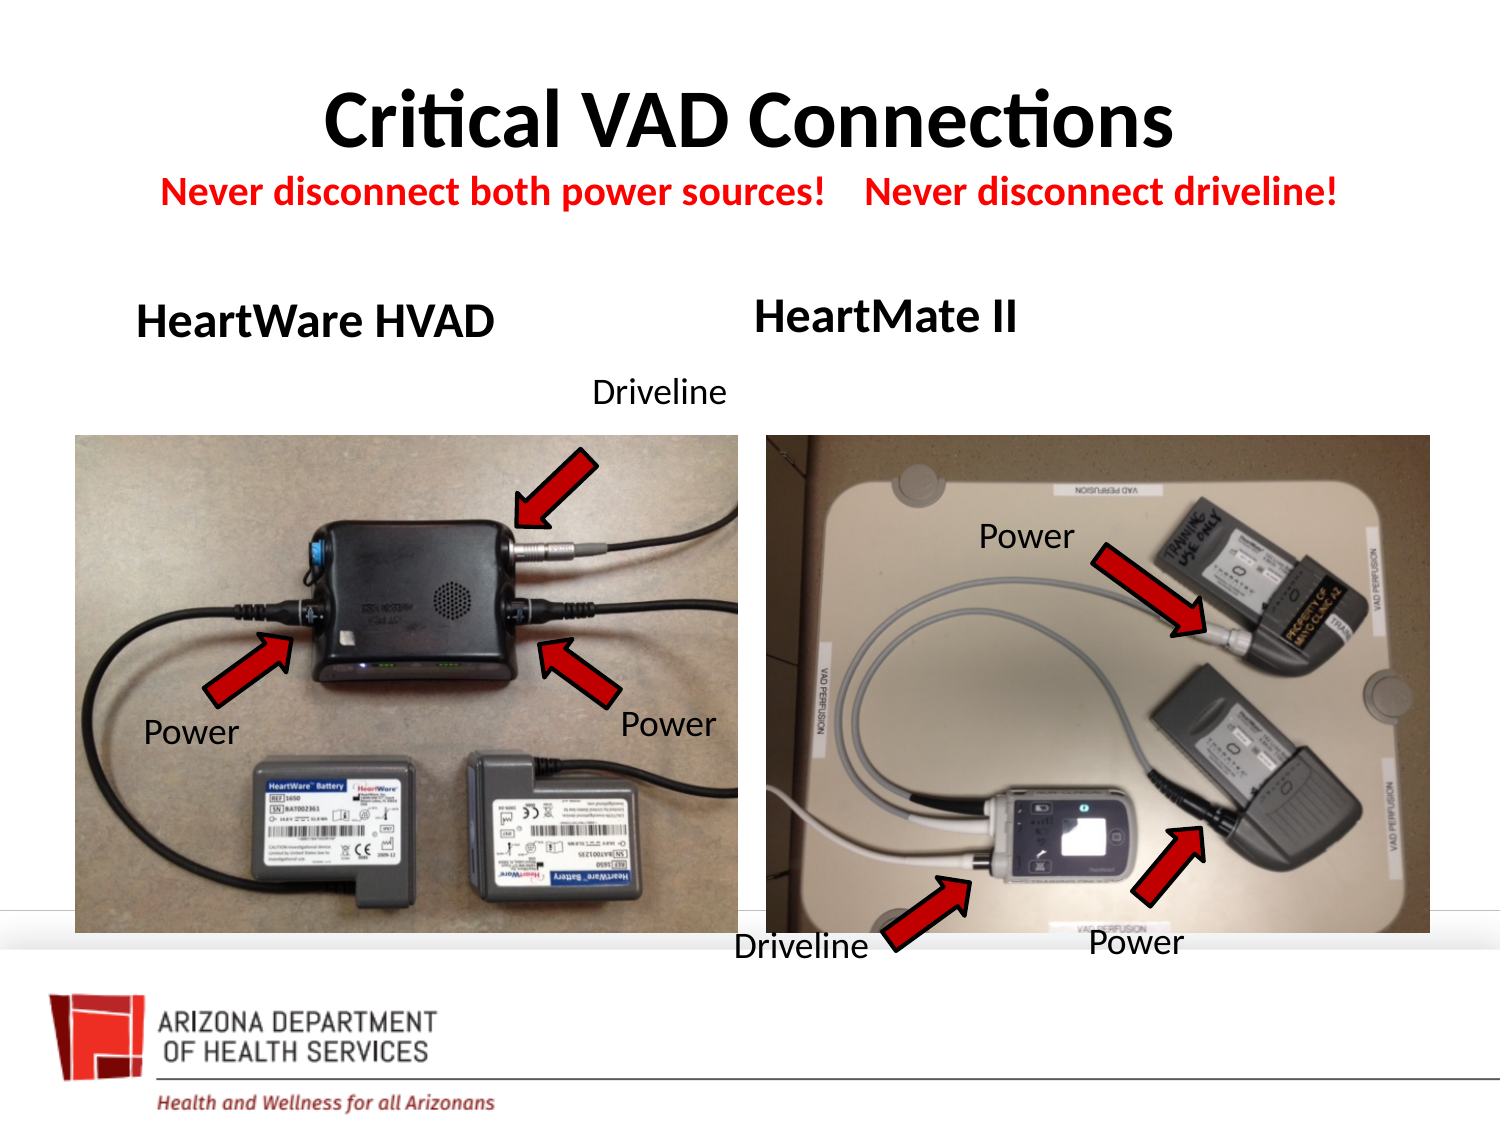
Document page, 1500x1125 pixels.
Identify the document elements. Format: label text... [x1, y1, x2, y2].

title Critical VAD Connections Never disconnect both power sources! Never disconnect driveline! [75, 45, 1425, 233]
list HeartMate II [739, 249, 1403, 350]
text_box Driveline [577, 360, 743, 420]
list HeartWare HVAD [87, 249, 751, 355]
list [74, 435, 739, 933]
text_box Power [1073, 941, 1200, 970]
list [766, 435, 1430, 933]
text_box [886, 941, 914, 953]
text_box Driveline [719, 913, 885, 974]
